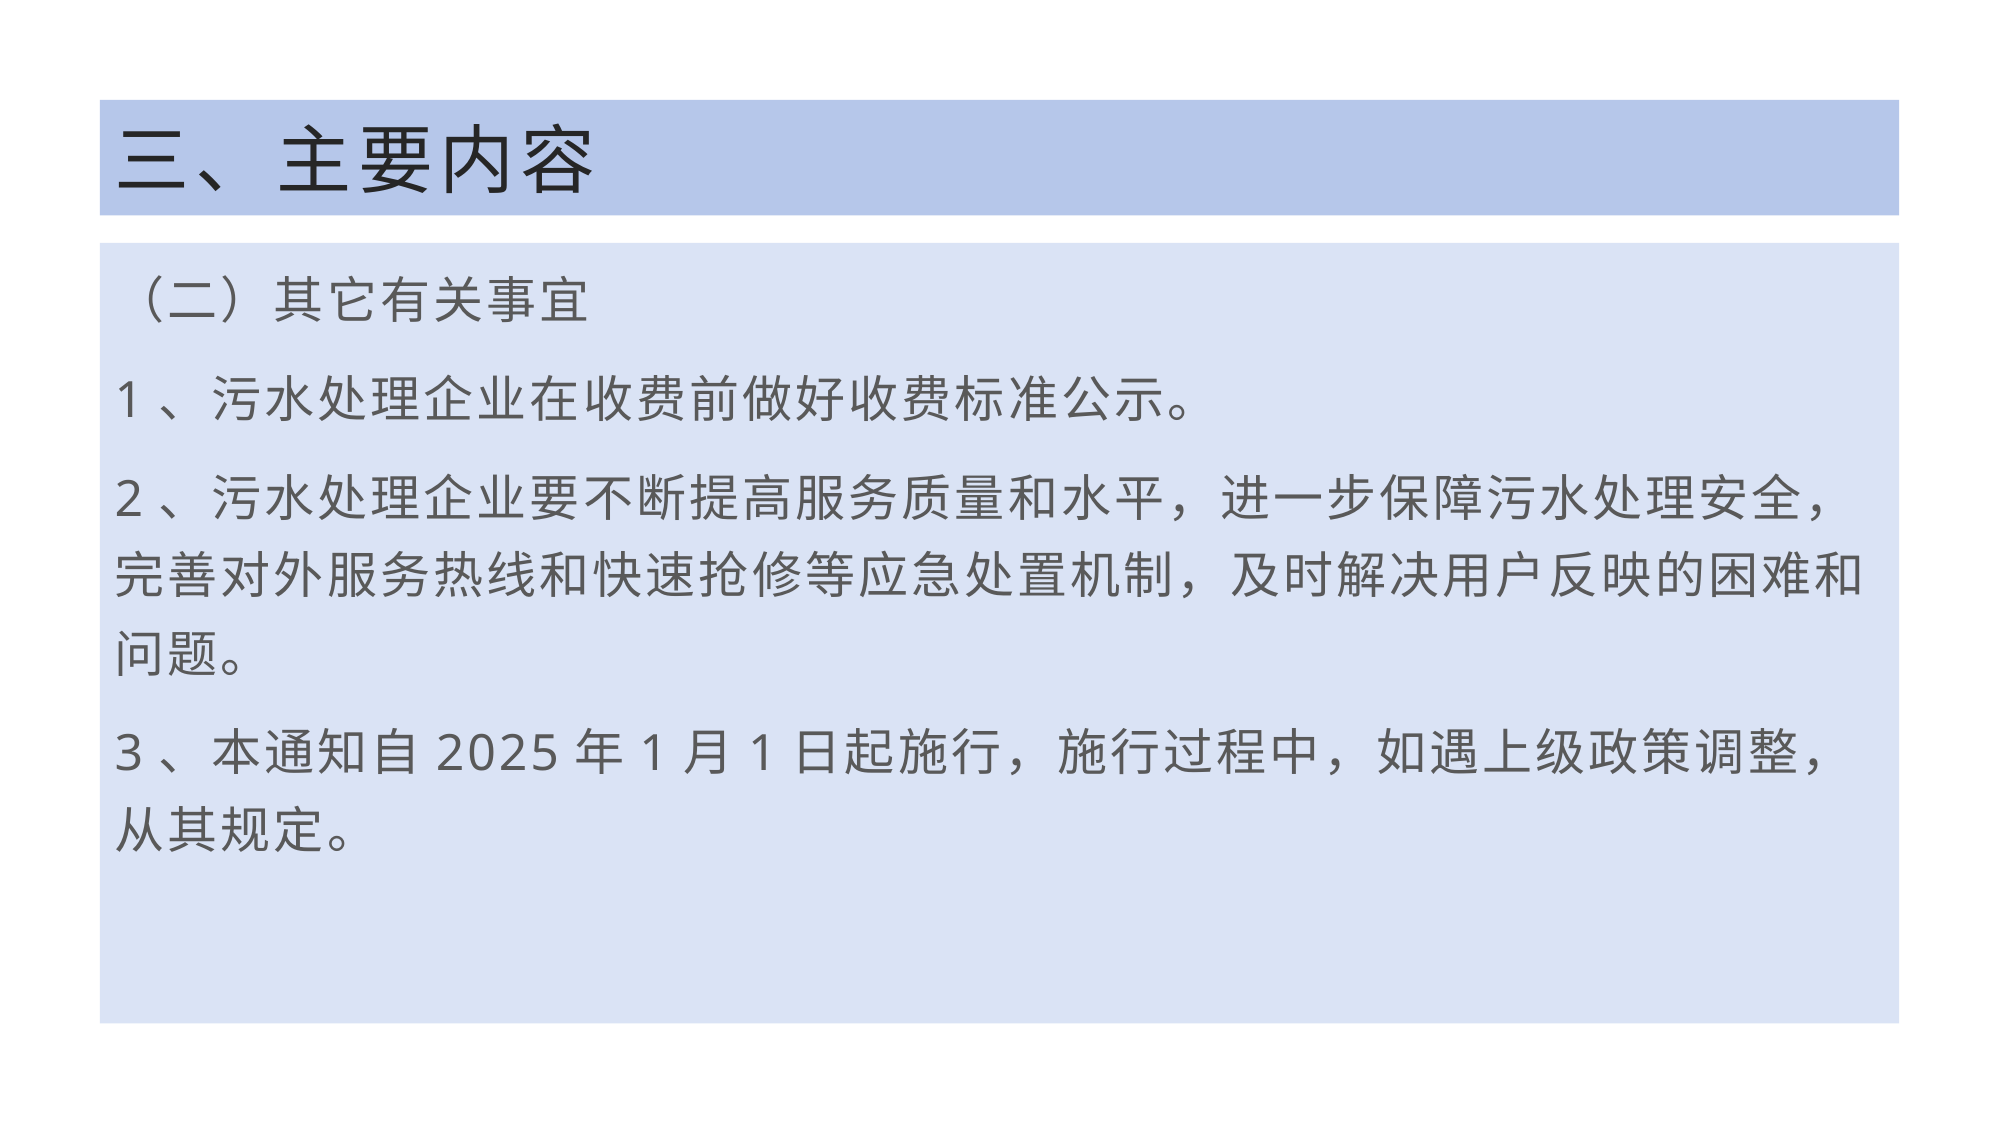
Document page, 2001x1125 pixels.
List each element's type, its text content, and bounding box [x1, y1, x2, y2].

list （二）其它有关事宜 1、污水处理企业在收费前做好收费标准公示。 2、污水处理企业要不断提高服务质量和水平，进一步保障污水处理安全，完善对外服务热线和快速抢修等应急处置机制，及时解决用户反映的困难和问题。 3、本通知自2025年1月1日起施行，施行过程中，如遇上级政策调整，从其规定。 [99, 242, 1900, 1024]
title 三、主要内容 [99, 99, 1900, 216]
